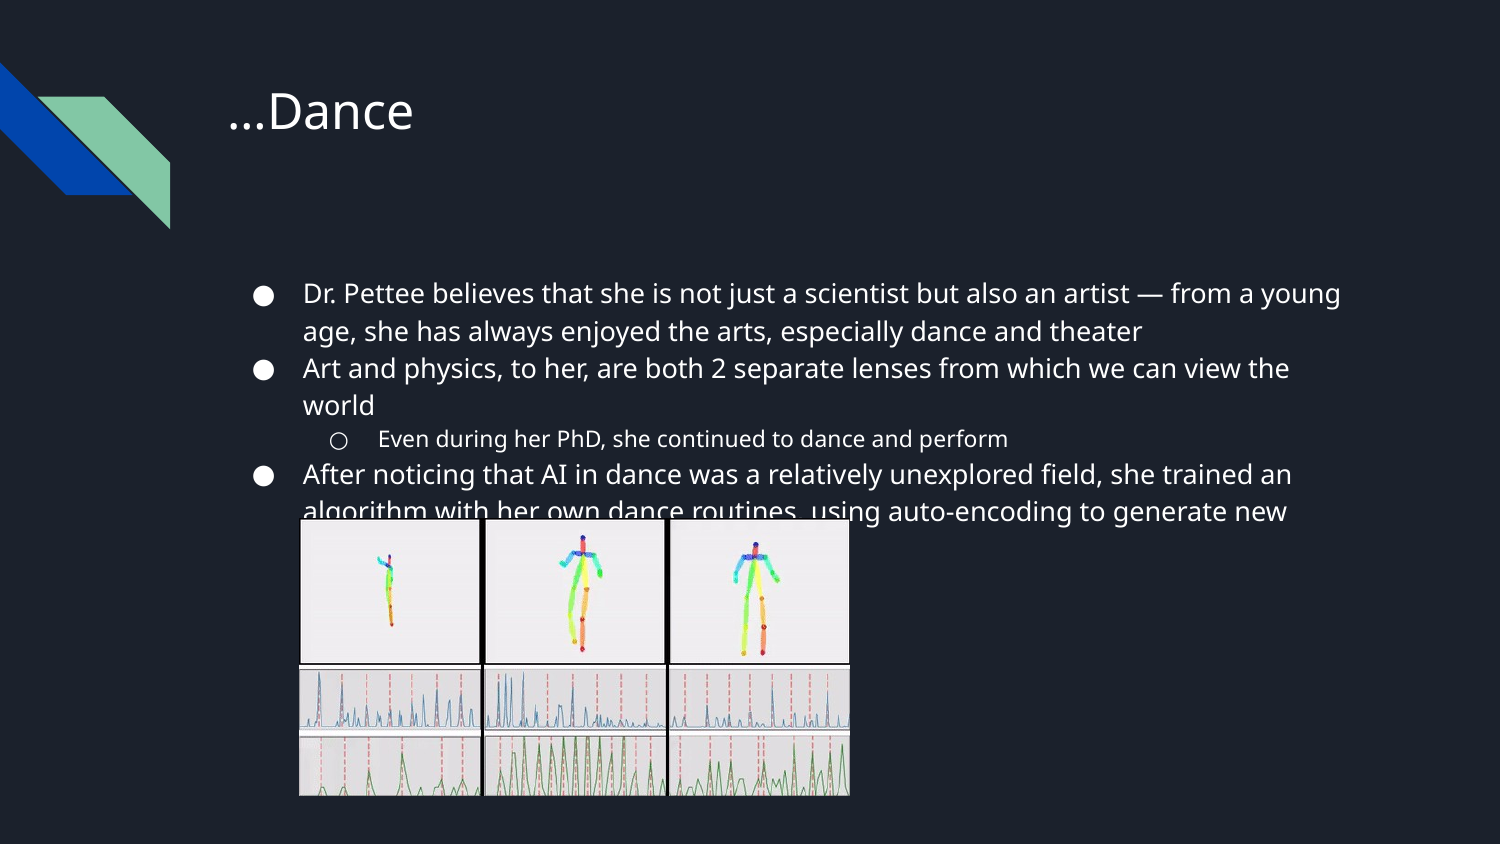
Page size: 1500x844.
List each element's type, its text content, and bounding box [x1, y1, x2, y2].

list Dr. Pettee believes that she is not just a scientist but also an artist — from a young age, she has always enjoyed the arts, especially dance and theater Art and physics, to her, are both 2 separate lenses from which we can view the world Even during her PhD, she continued to dance and perform After noticing that AI in dance was a relatively unexplored field, she trained an algorithm with her own dance routines, using auto-encoding to generate new routines [212, 257, 1368, 735]
title …Dance [212, 64, 1368, 215]
picture [299, 518, 850, 796]
